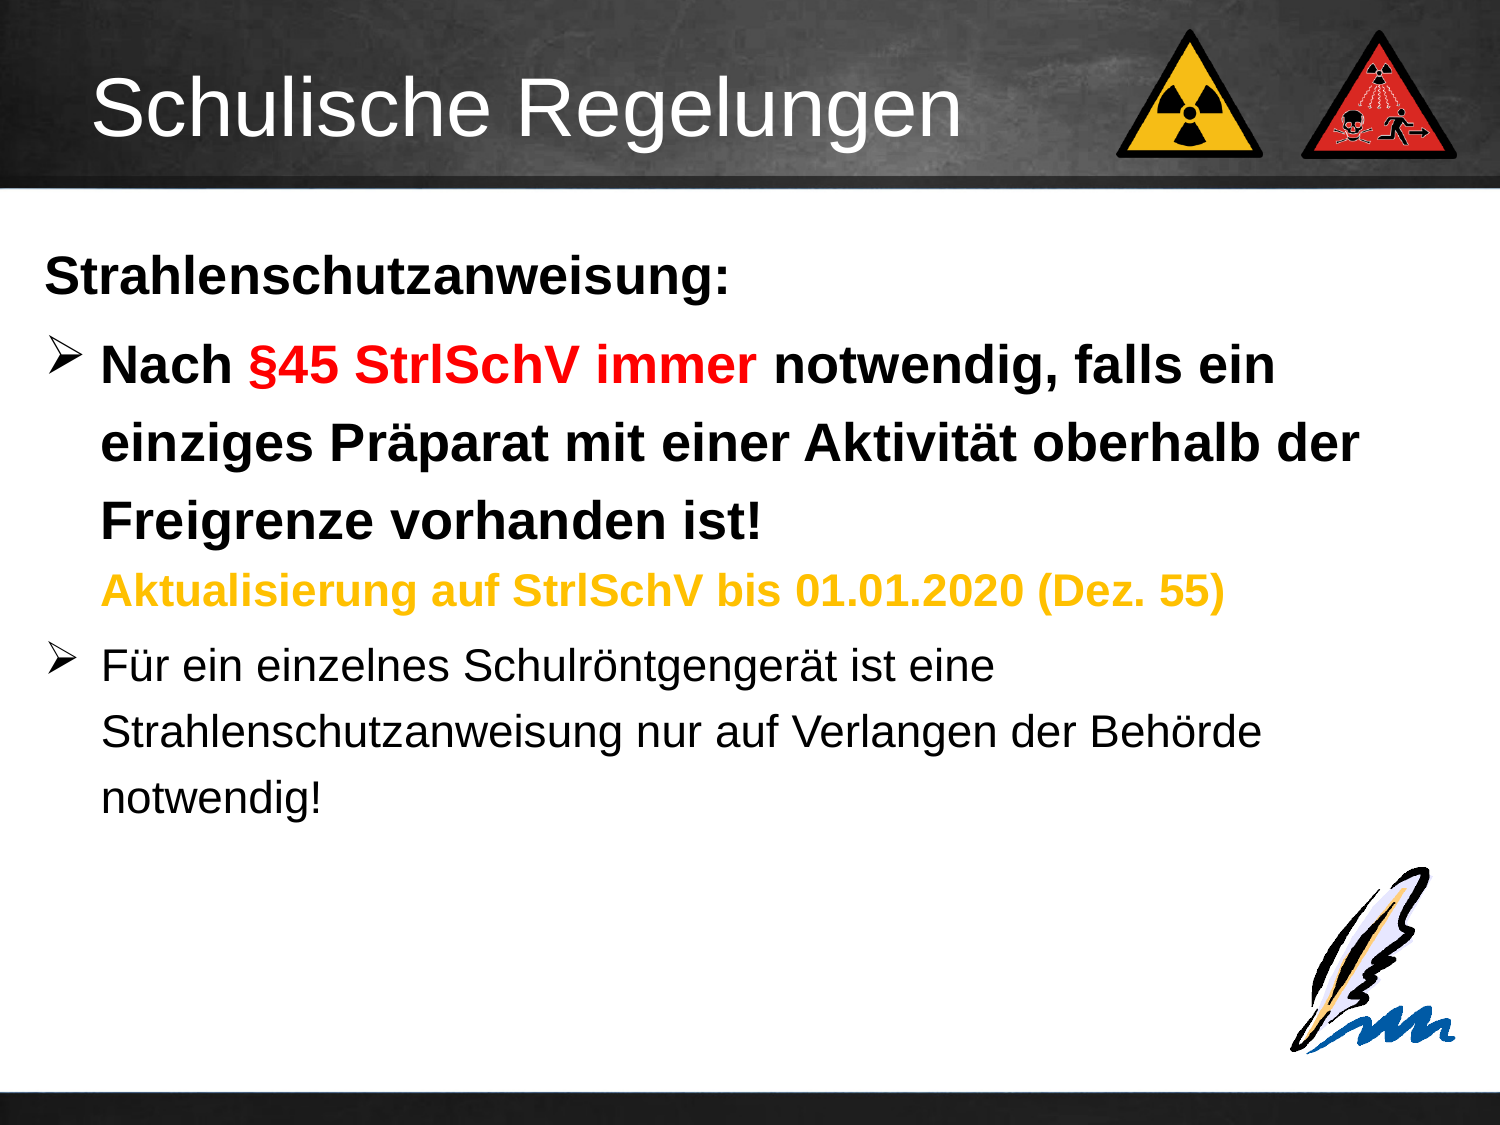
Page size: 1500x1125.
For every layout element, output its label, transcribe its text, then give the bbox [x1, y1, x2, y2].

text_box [1115, 28, 1457, 160]
title Schulische Regelungen [75, 45, 1110, 161]
list Strahlenschutzanweisung: Nach §45 StrlSchV immer notwendig, falls ein einziges Präparat mit einer Aktivität oberhalb der Freigrenze vorhanden ist! Aktualisierung auf StrlSchV bis 01.01.2020 (Dez. 55) Für ein einzelnes Schulröntgengerät ist eine Strahlenschutzanweisung nur auf Verlangen der Behörde notwendig! [29, 219, 1400, 1005]
picture [0, 0, 1500, 1125]
